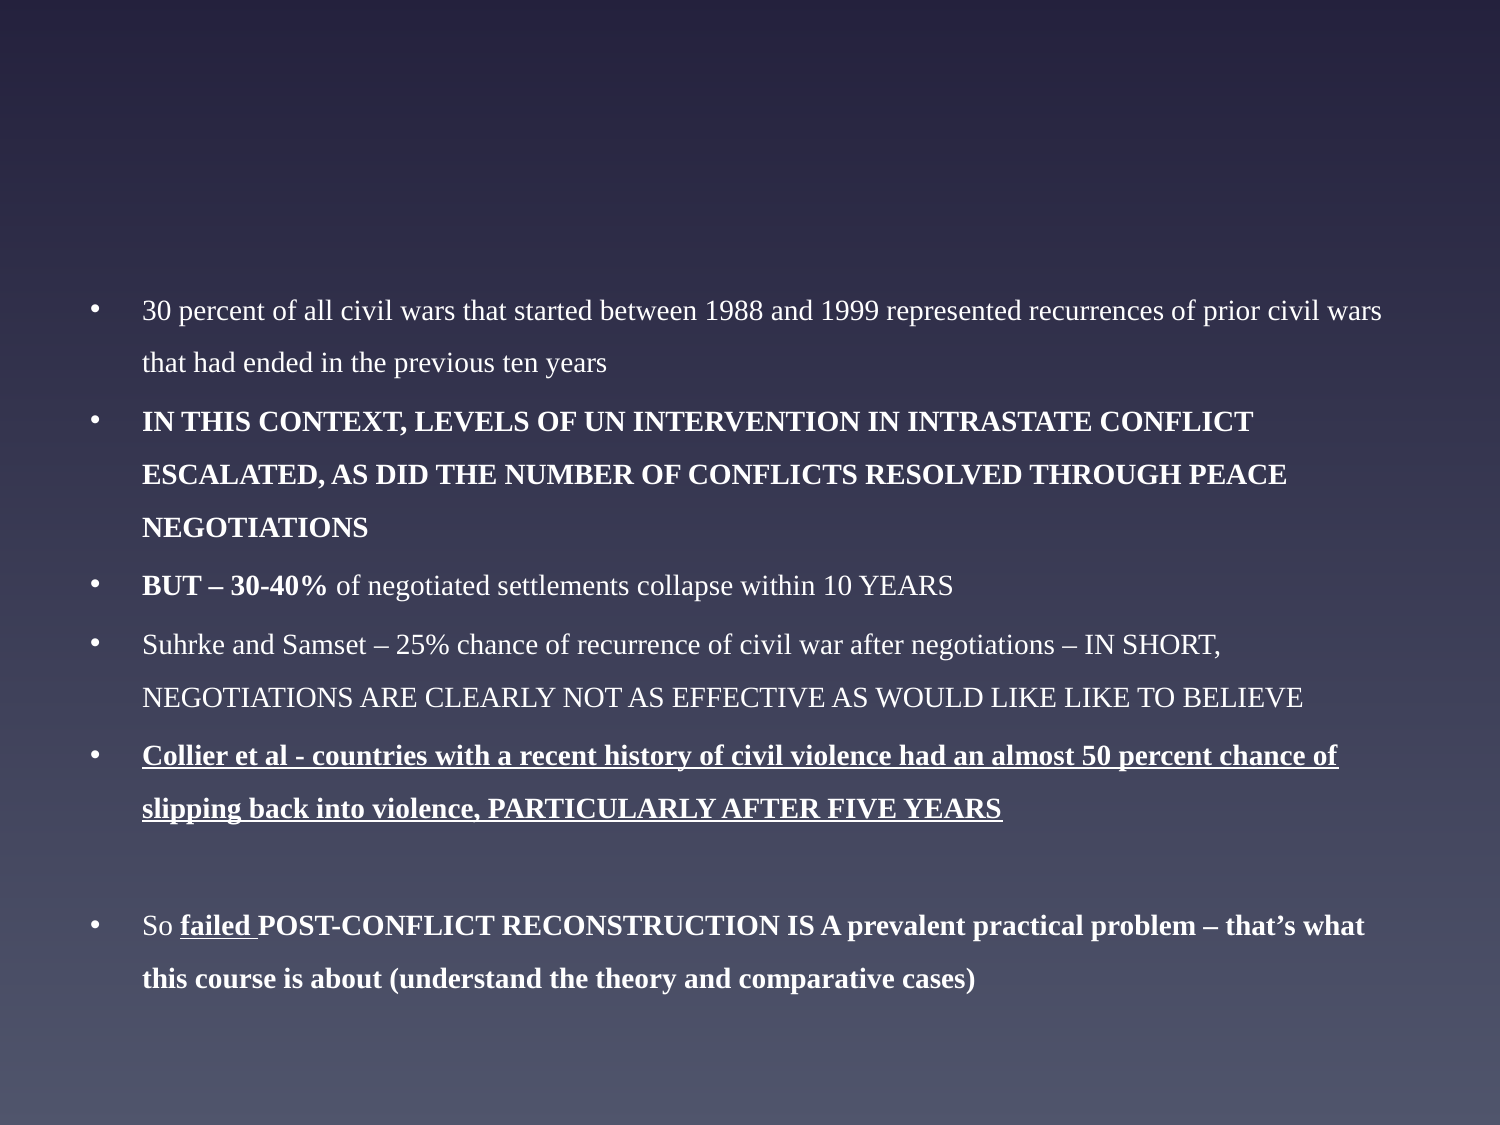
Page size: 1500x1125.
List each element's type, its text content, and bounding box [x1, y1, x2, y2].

list 30 percent of all civil wars that started between 1988 and 1999 represented recurrences of prior civil wars that had ended in the previous ten years IN THIS CONTEXT, LEVELS OF UN INTERVENTION IN INTRASTATE CONFLICT ESCALATED, AS DID THE NUMBER OF CONFLICTS RESOLVED THROUGH PEACE NEGOTIATIONS BUT – 30-40% of negotiated settlements collapse within 10 YEARS Suhrke and Samset – 25% chance of recurrence of civil war after negotiations – IN SHORT, NEGOTIATIONS ARE CLEARLY NOT AS EFFECTIVE AS WOULD LIKE LIKE TO BELIEVE Collier et al - countries with a recent history of civil violence had an almost 50 percent chance of slipping back into violence, PARTICULARLY AFTER FIVE YEARS So failed POST-CONFLICT RECONSTRUCTION IS A prevalent practical problem – that’s what this course is about (understand the theory and comparative cases) [75, 262, 1425, 1005]
